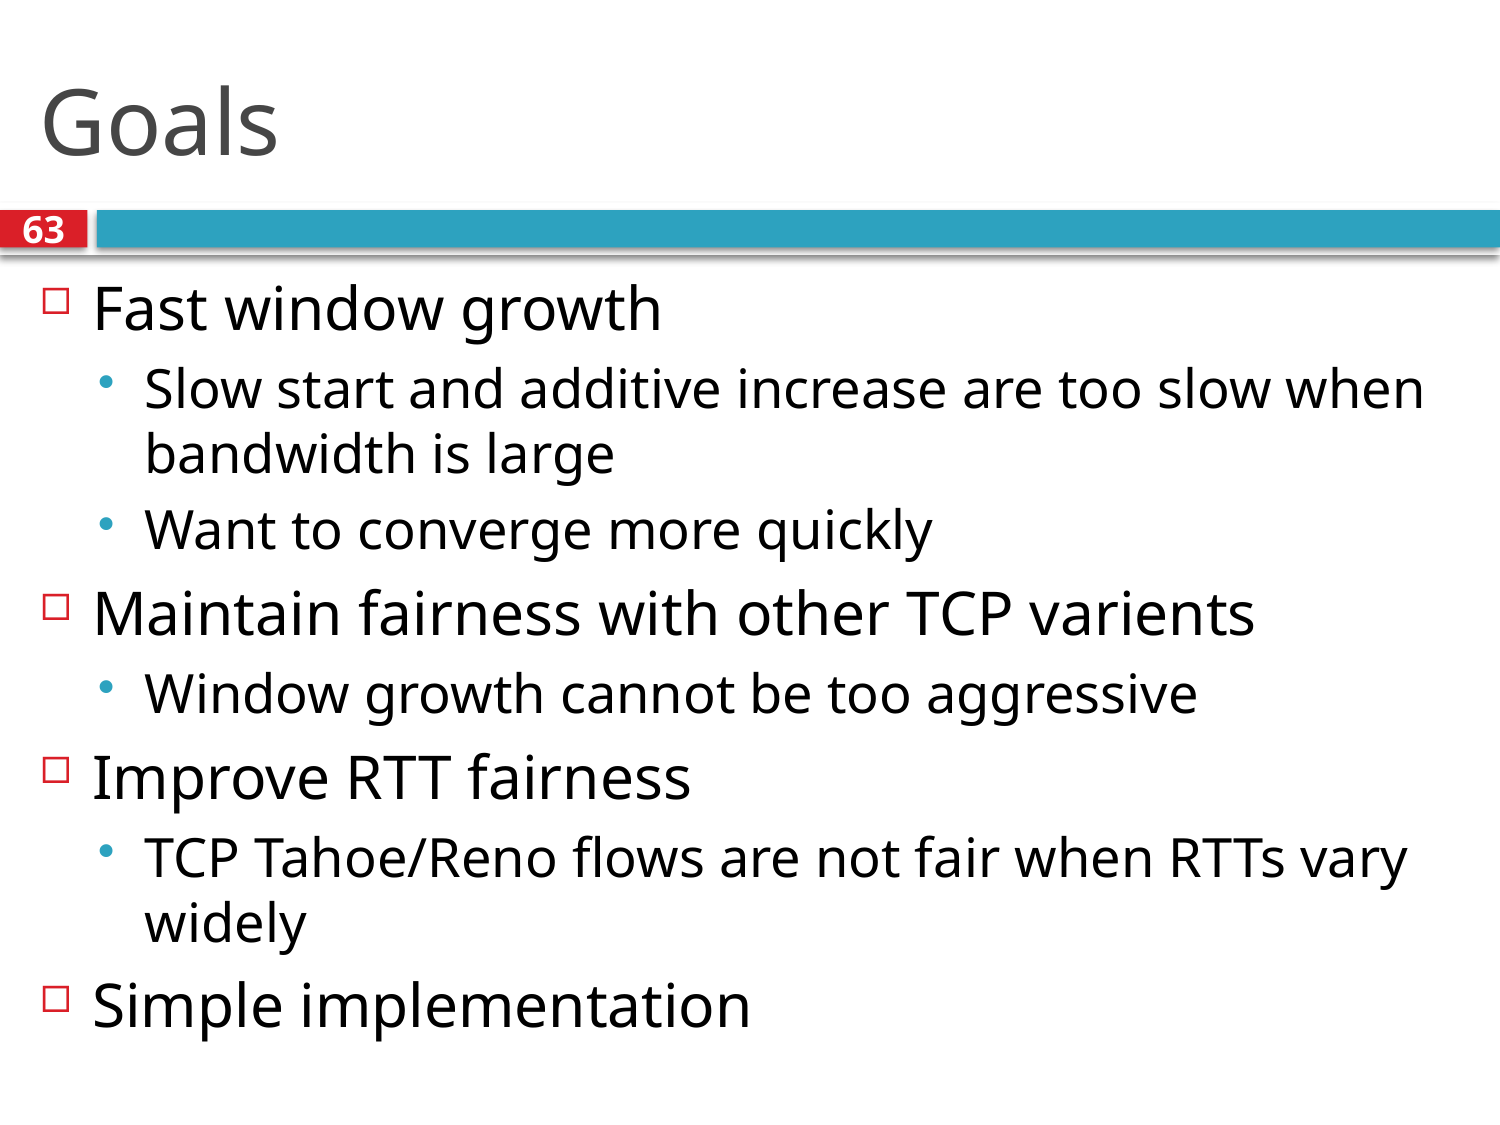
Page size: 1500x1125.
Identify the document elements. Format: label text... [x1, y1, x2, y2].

list Fast window growth Slow start and additive increase are too slow when bandwidth is large Want to converge more quickly Maintain fairness with other TCP varients Window growth cannot be too aggressive Improve RTT fairness TCP Tahoe/Reno flows are not fair when RTTs vary widely Simple implementation [24, 262, 1475, 1100]
title Goals [24, 37, 1475, 200]
slide_number 63 [0, 206, 88, 257]
